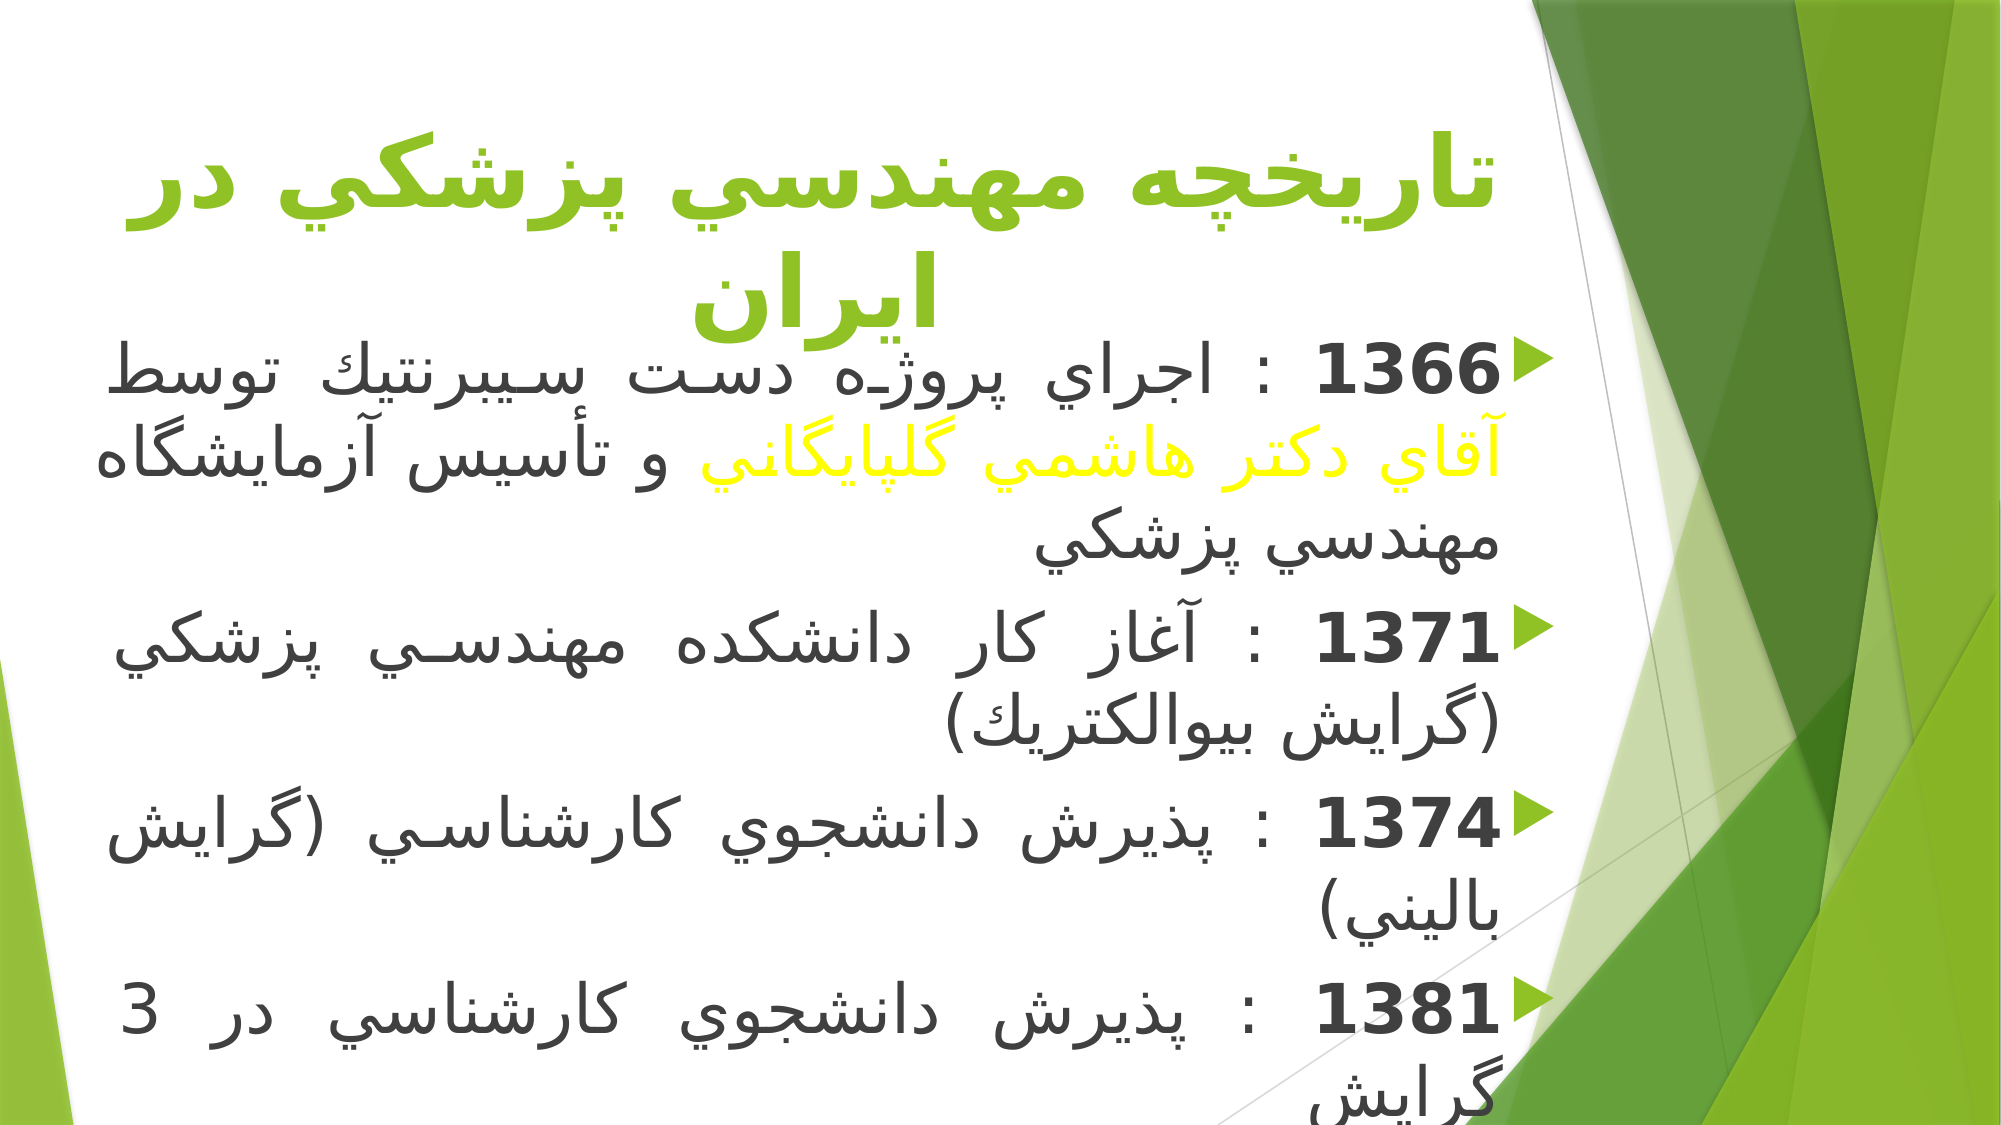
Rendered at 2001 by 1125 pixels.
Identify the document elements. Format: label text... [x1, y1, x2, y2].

title تاريخچه مهندسي پزشكي در ايران [111, 99, 1522, 317]
list 1366 : اجراي پروژه دست سيبرنتيك توسط آقاي دكتر هاشمي گلپايگاني و تأسيس آزمايشگاه مهندسي پزشكي 1371 : آغاز كار دانشكده مهندسي پزشكي (گرايش بيوالكتريك) 1374 : پذيرش دانشجوي كارشناسي (گرايش باليني) 1381 : پذيرش دانشجوي كارشناسي در 3 گرايش [75, 317, 1575, 918]
